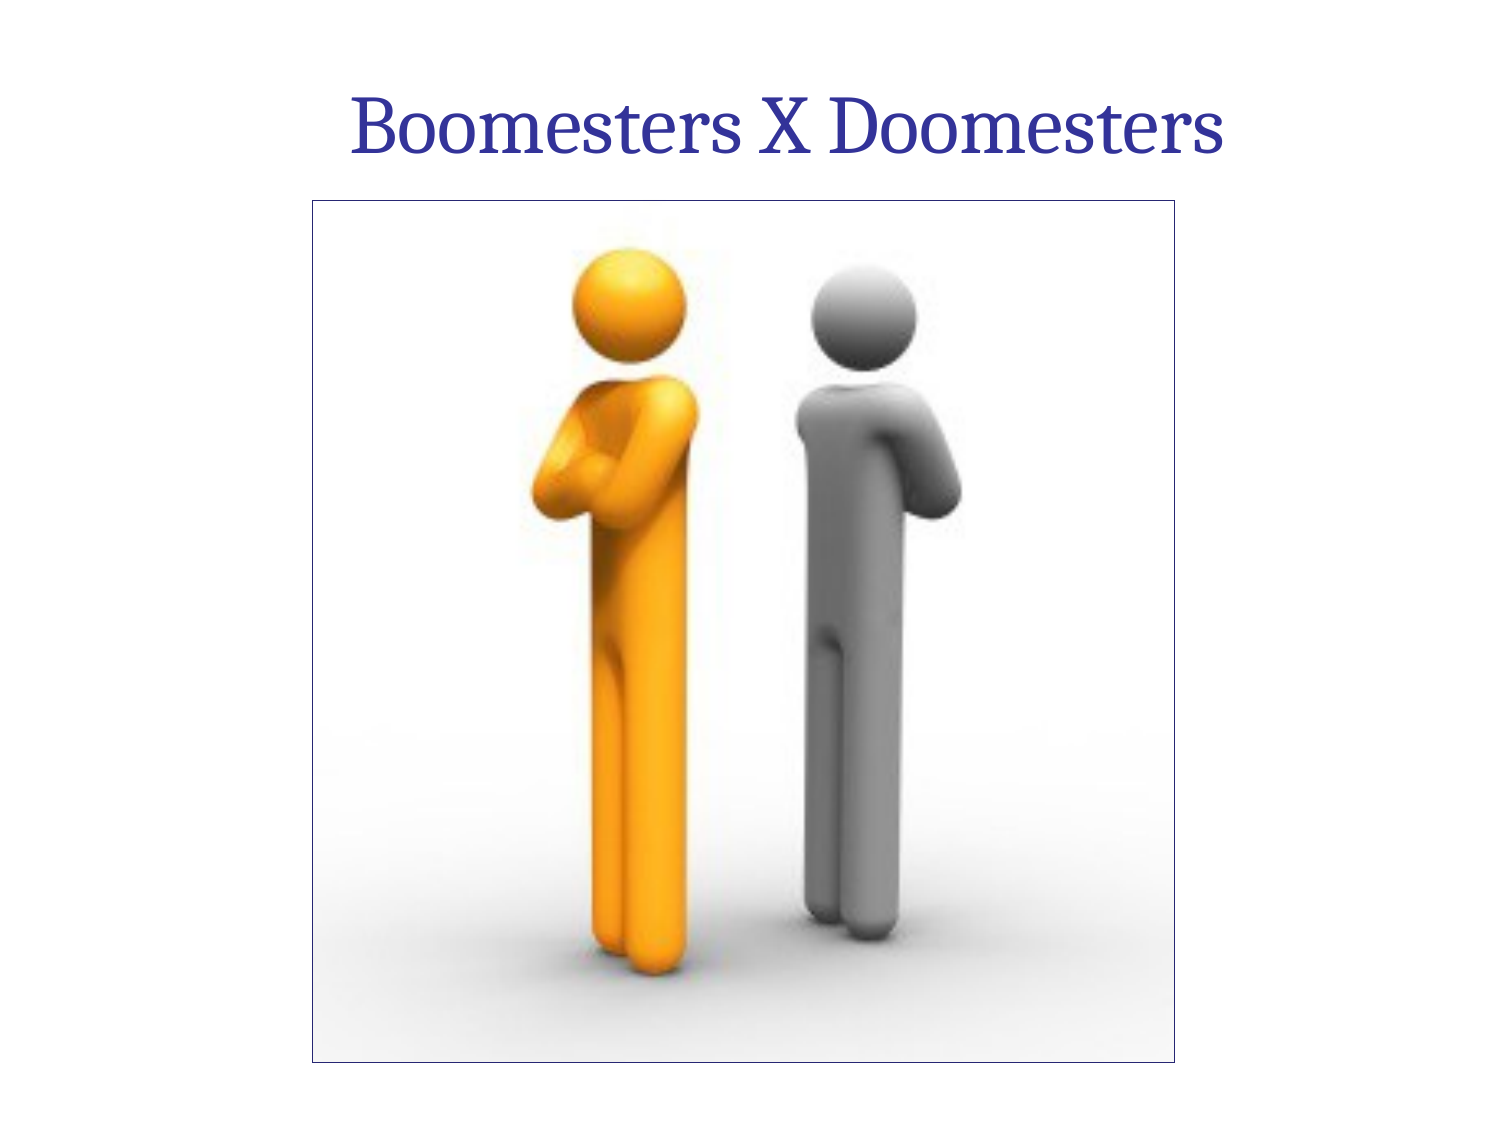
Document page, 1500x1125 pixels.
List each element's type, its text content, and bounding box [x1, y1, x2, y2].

picture [312, 199, 1176, 1063]
text_box Boomesters X Doomesters [275, 62, 1300, 178]
